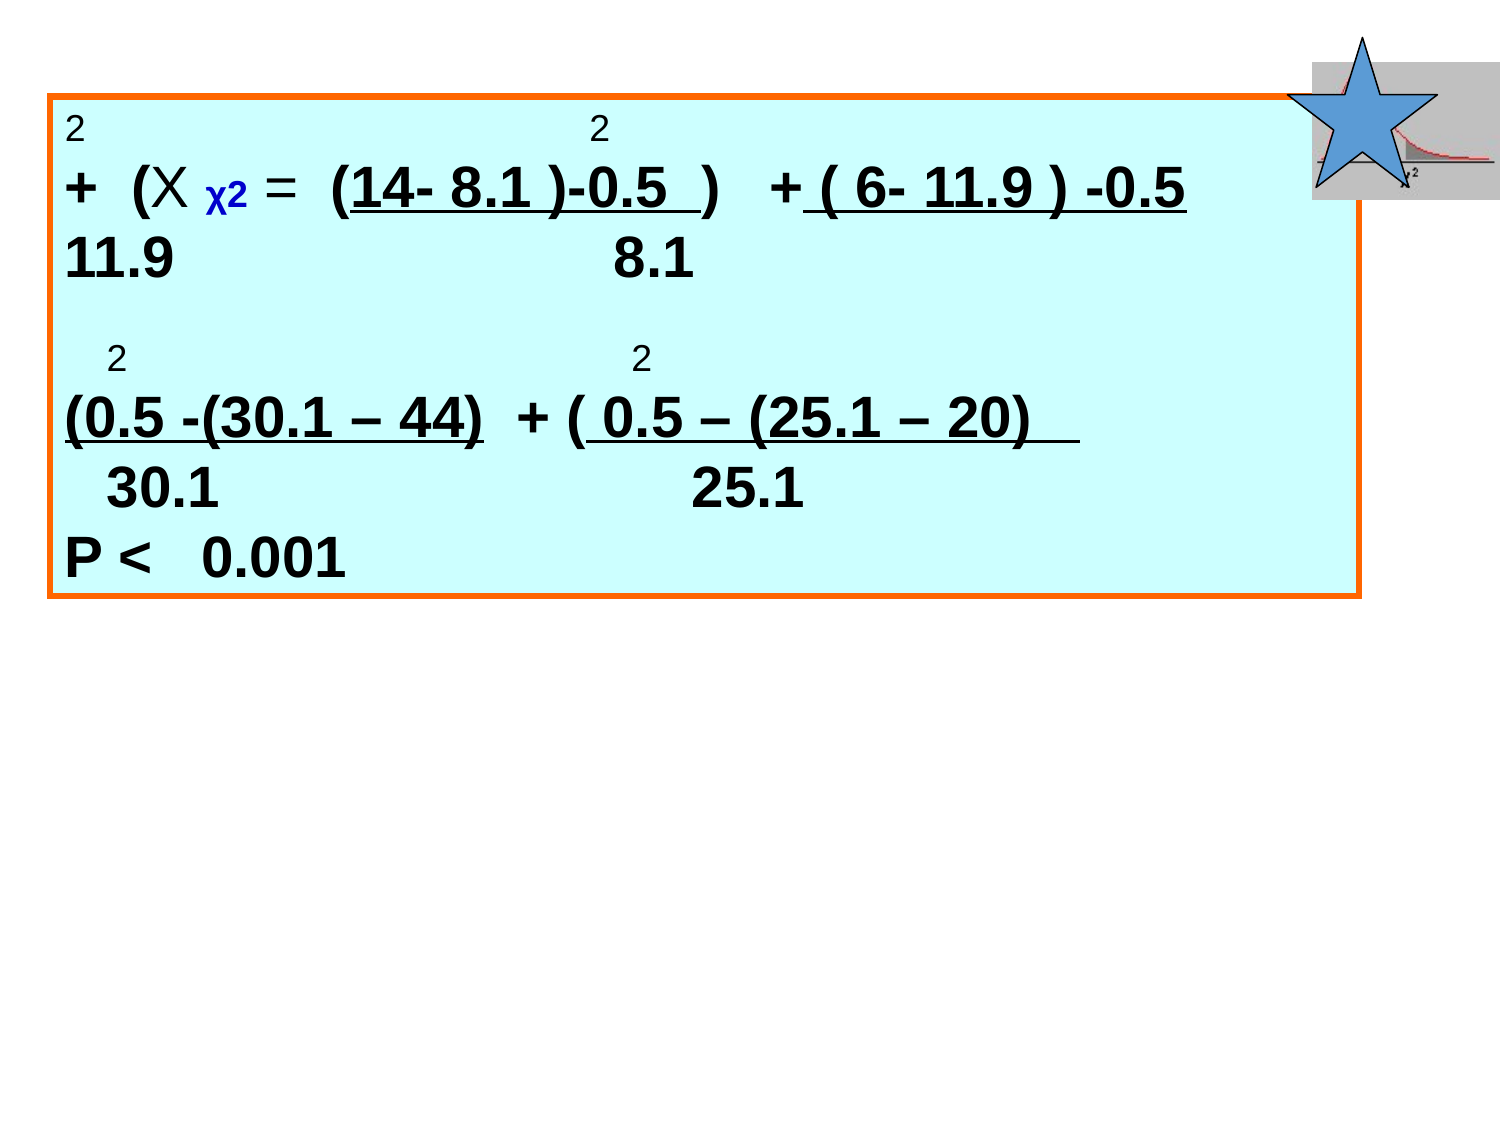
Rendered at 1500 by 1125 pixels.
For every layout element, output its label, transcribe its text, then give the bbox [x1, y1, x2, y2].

text_box [1354, 37, 1371, 62]
picture [1312, 62, 1500, 200]
text_box 2 2 X χ2 = (14- 8.1 )-0.5 ) + ( 6- 11.9 ) -0.5) + 8.1 11.9 2 2 (20 – 25.1) – 0.5 ) + (44 – 30.1)- 0.5) 25.1 30.1 P < 0.001 [49, 96, 1360, 596]
text_box [1287, 94, 1312, 114]
